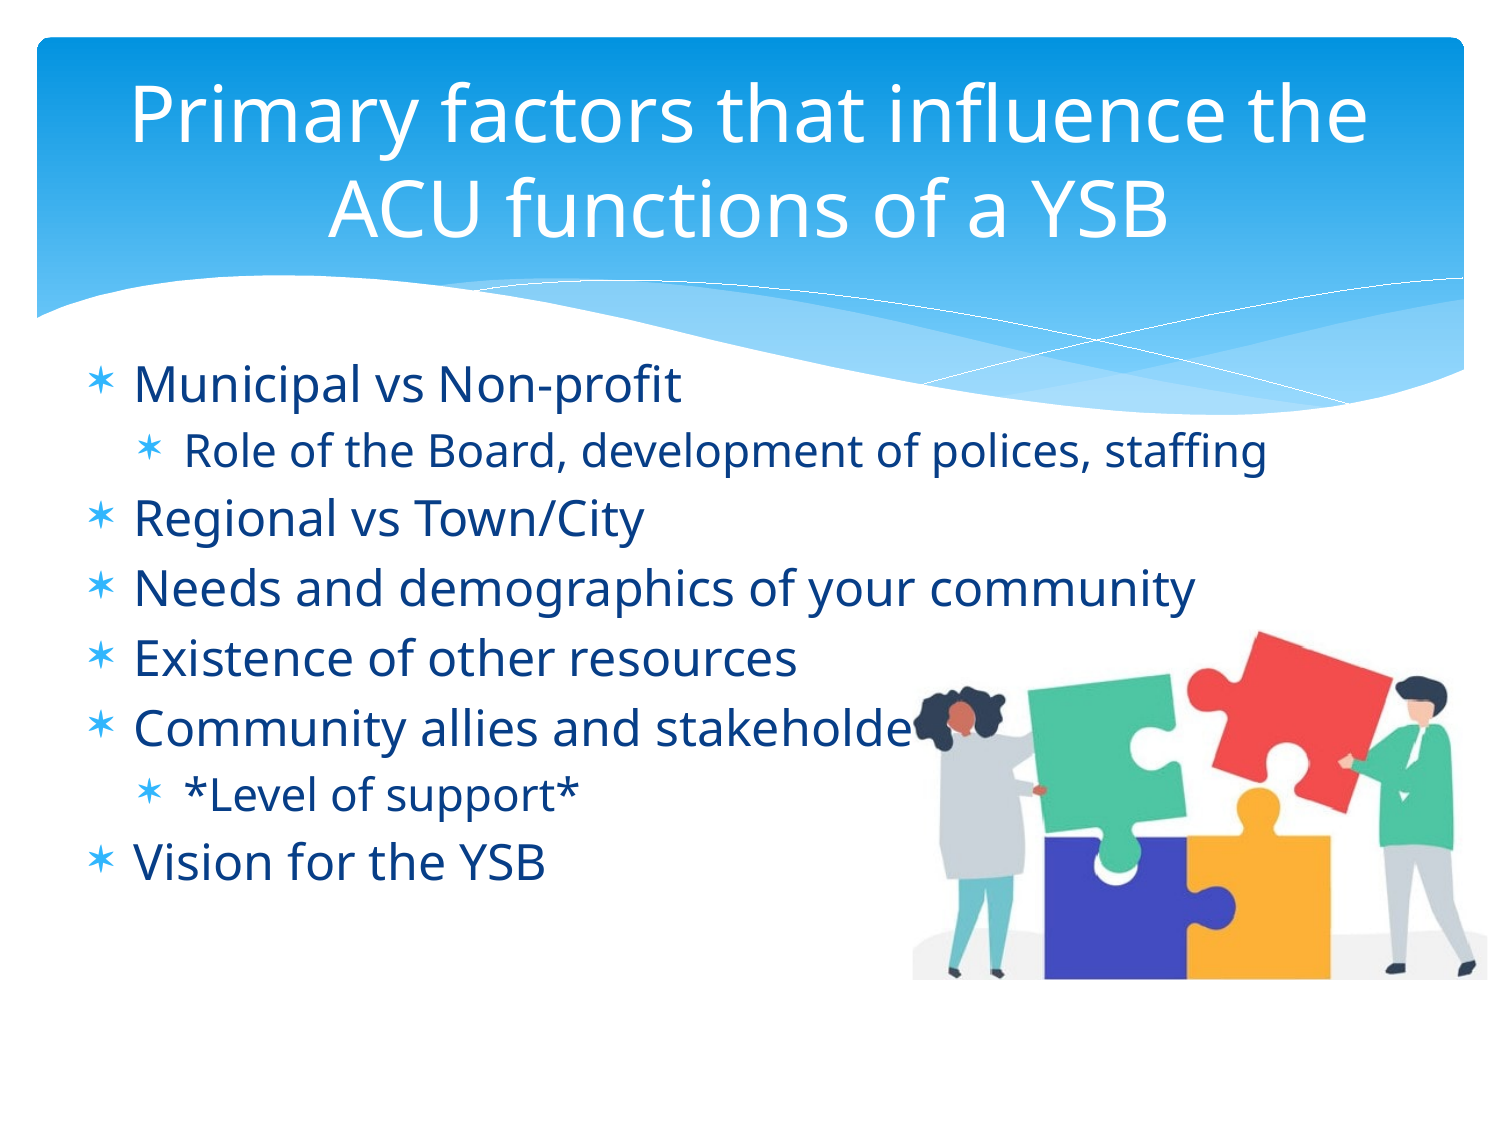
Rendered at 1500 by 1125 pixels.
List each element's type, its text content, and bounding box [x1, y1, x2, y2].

title Primary factors that influence the ACU functions of a YSB [75, 55, 1425, 261]
list Municipal vs Non-profit Role of the Board, development of polices, staffing Regional vs Town/City Needs and demographics of your community Existence of other resources Community allies and stakeholders *Level of support* Vision for the YSB [73, 344, 1289, 911]
picture [912, 629, 1488, 980]
